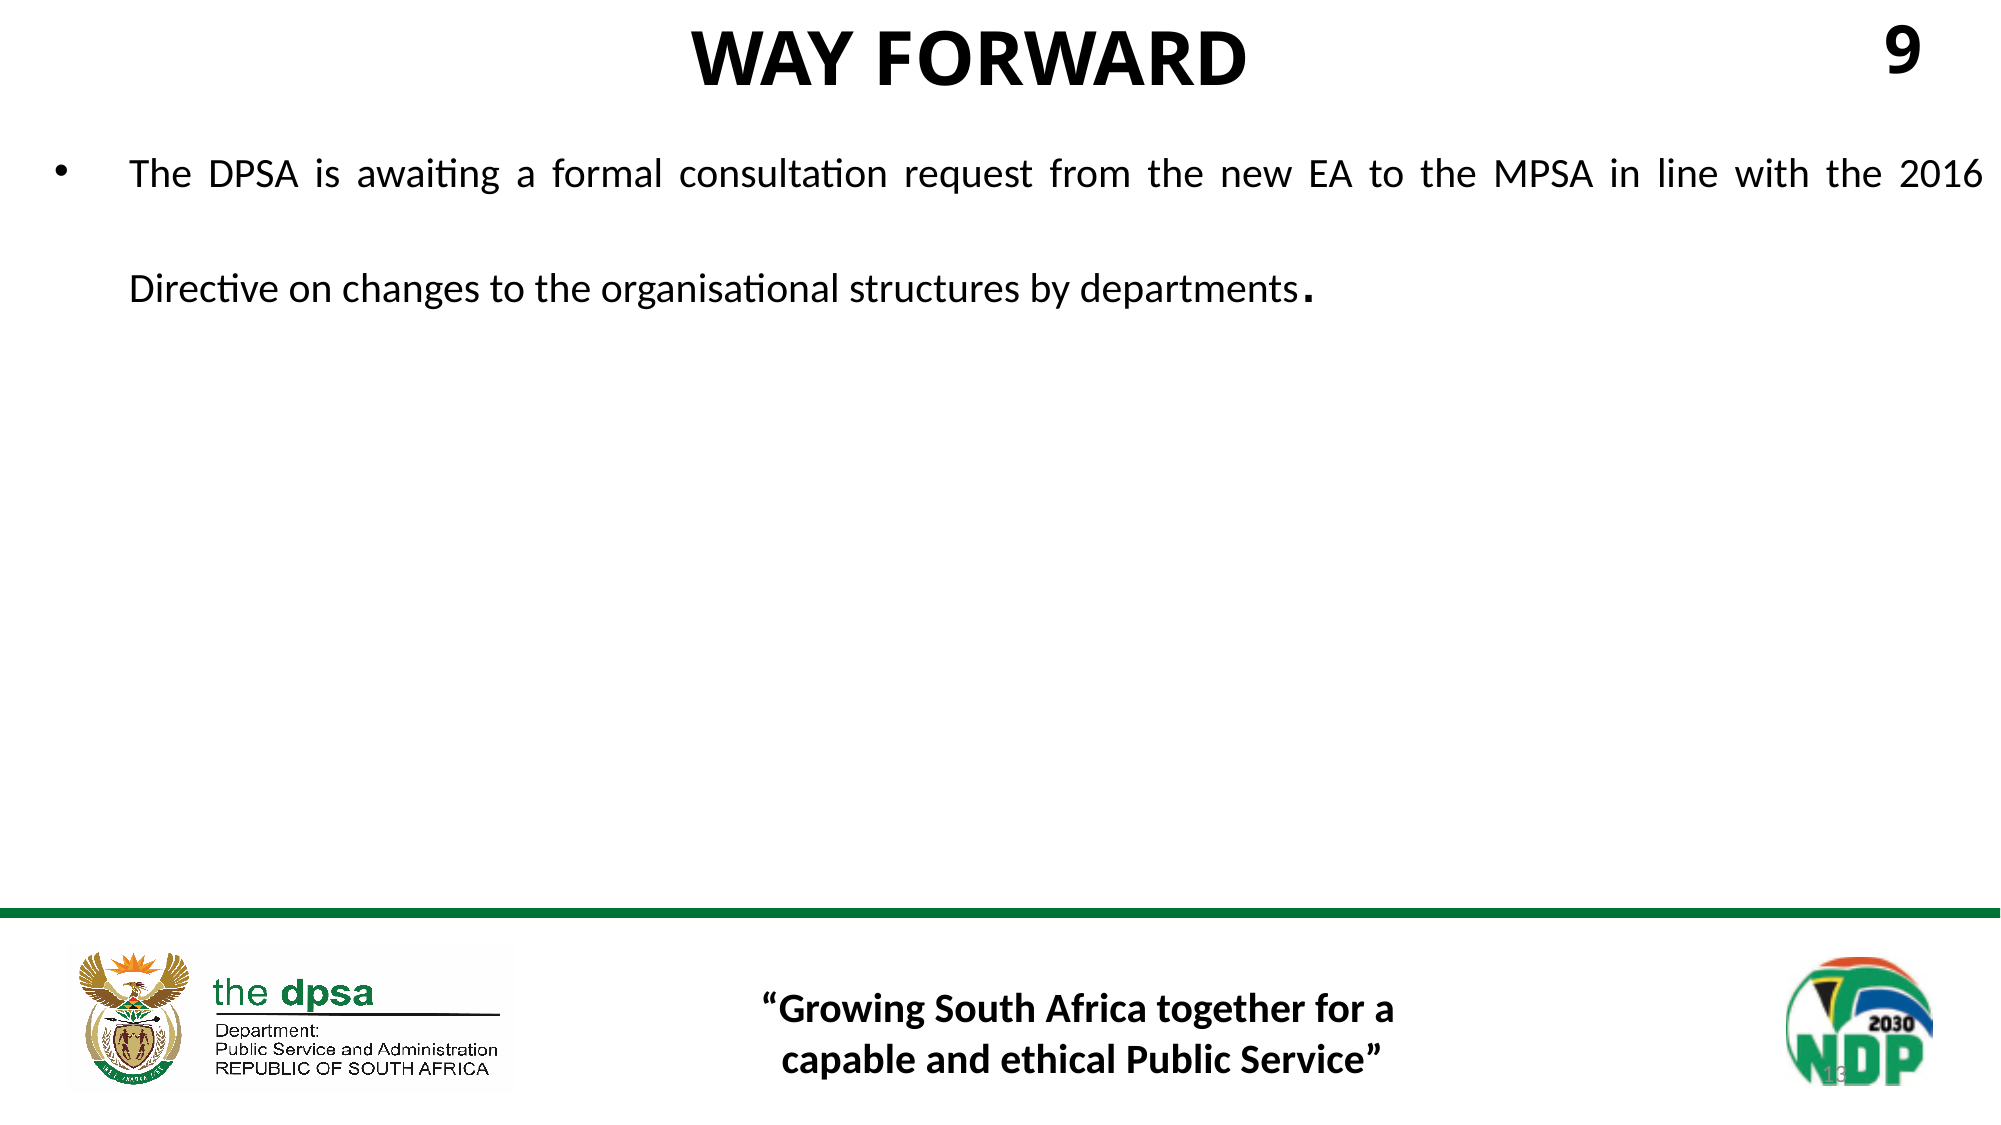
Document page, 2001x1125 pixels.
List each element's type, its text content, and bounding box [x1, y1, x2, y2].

title WAY FORWARD [0, 0, 1806, 110]
picture [1786, 957, 1933, 1086]
picture [67, 942, 516, 1093]
subtitle The DPSA is awaiting a formal consultation request from the new EA to the MPSA in line with the 2016 Directive on changes to the organisational structures by departments. [39, 112, 2000, 870]
text_box 9 [1806, 0, 2000, 144]
slide_number 13 [1412, 1042, 1863, 1103]
